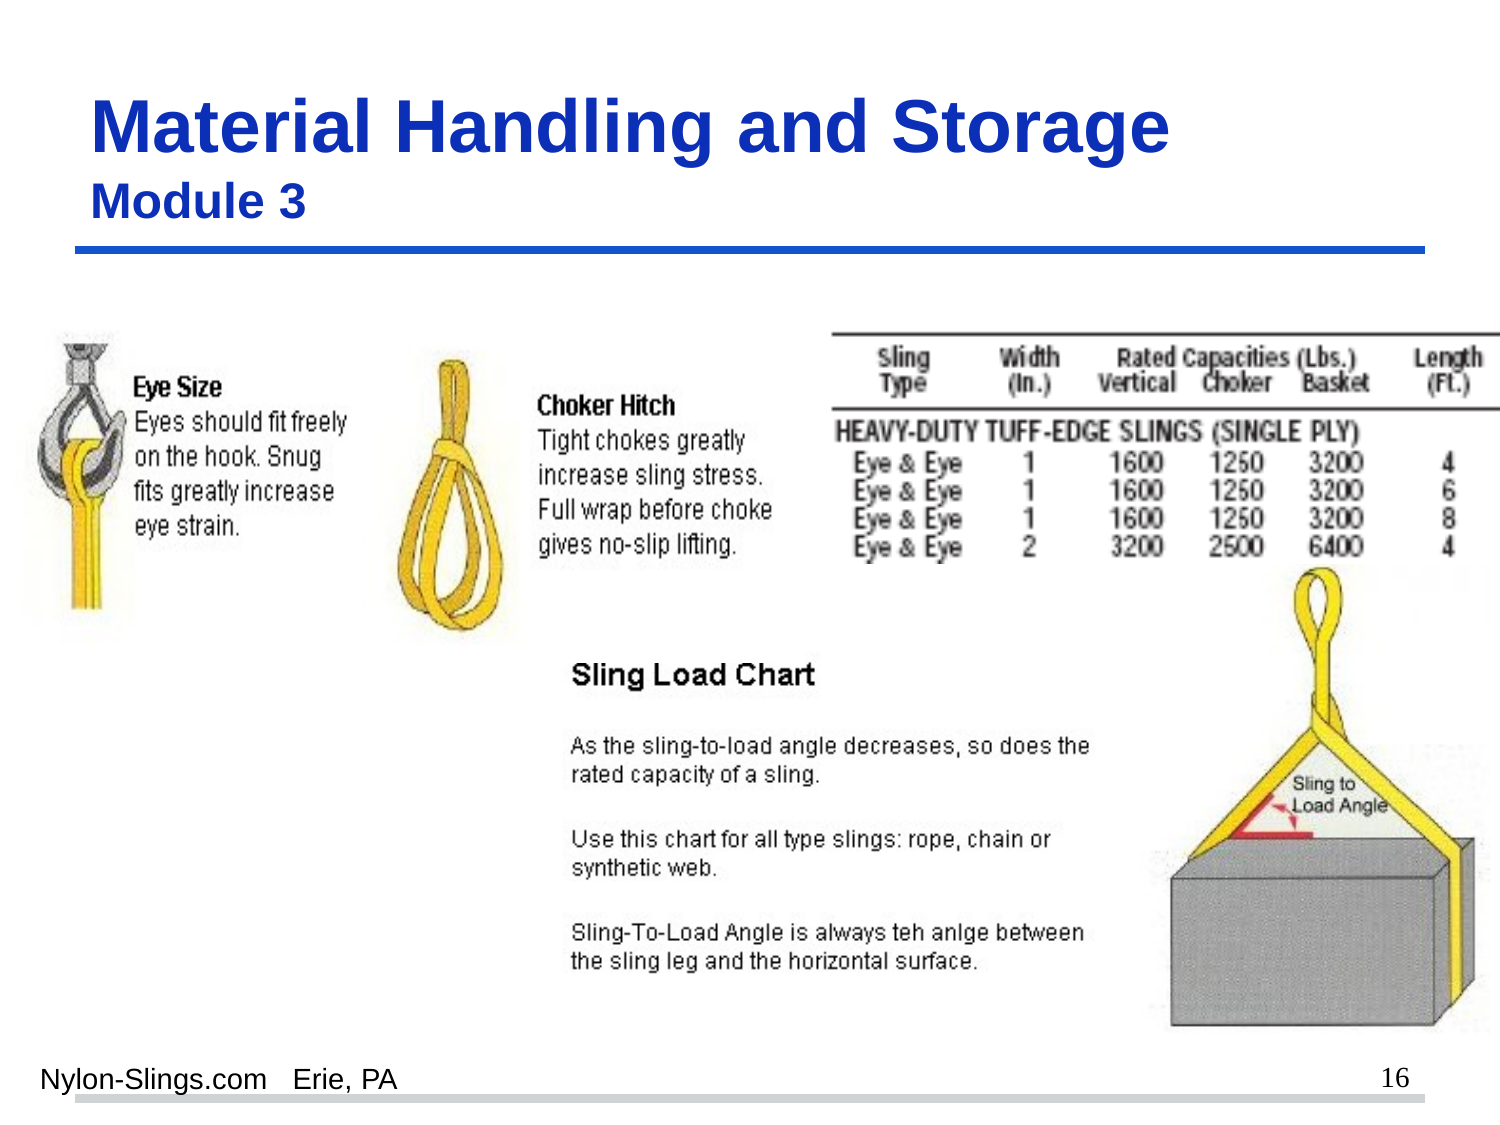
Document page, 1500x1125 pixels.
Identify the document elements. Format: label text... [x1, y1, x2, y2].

text_box [562, 562, 1500, 1040]
text_box Nylon-Slings.com Erie, PA [37, 1060, 400, 1096]
text_box 16 [1378, 1058, 1413, 1093]
text_box Material Handling and Storage Module 3 [87, 77, 1172, 229]
text_box [0, 312, 800, 663]
text_box [824, 312, 1500, 564]
